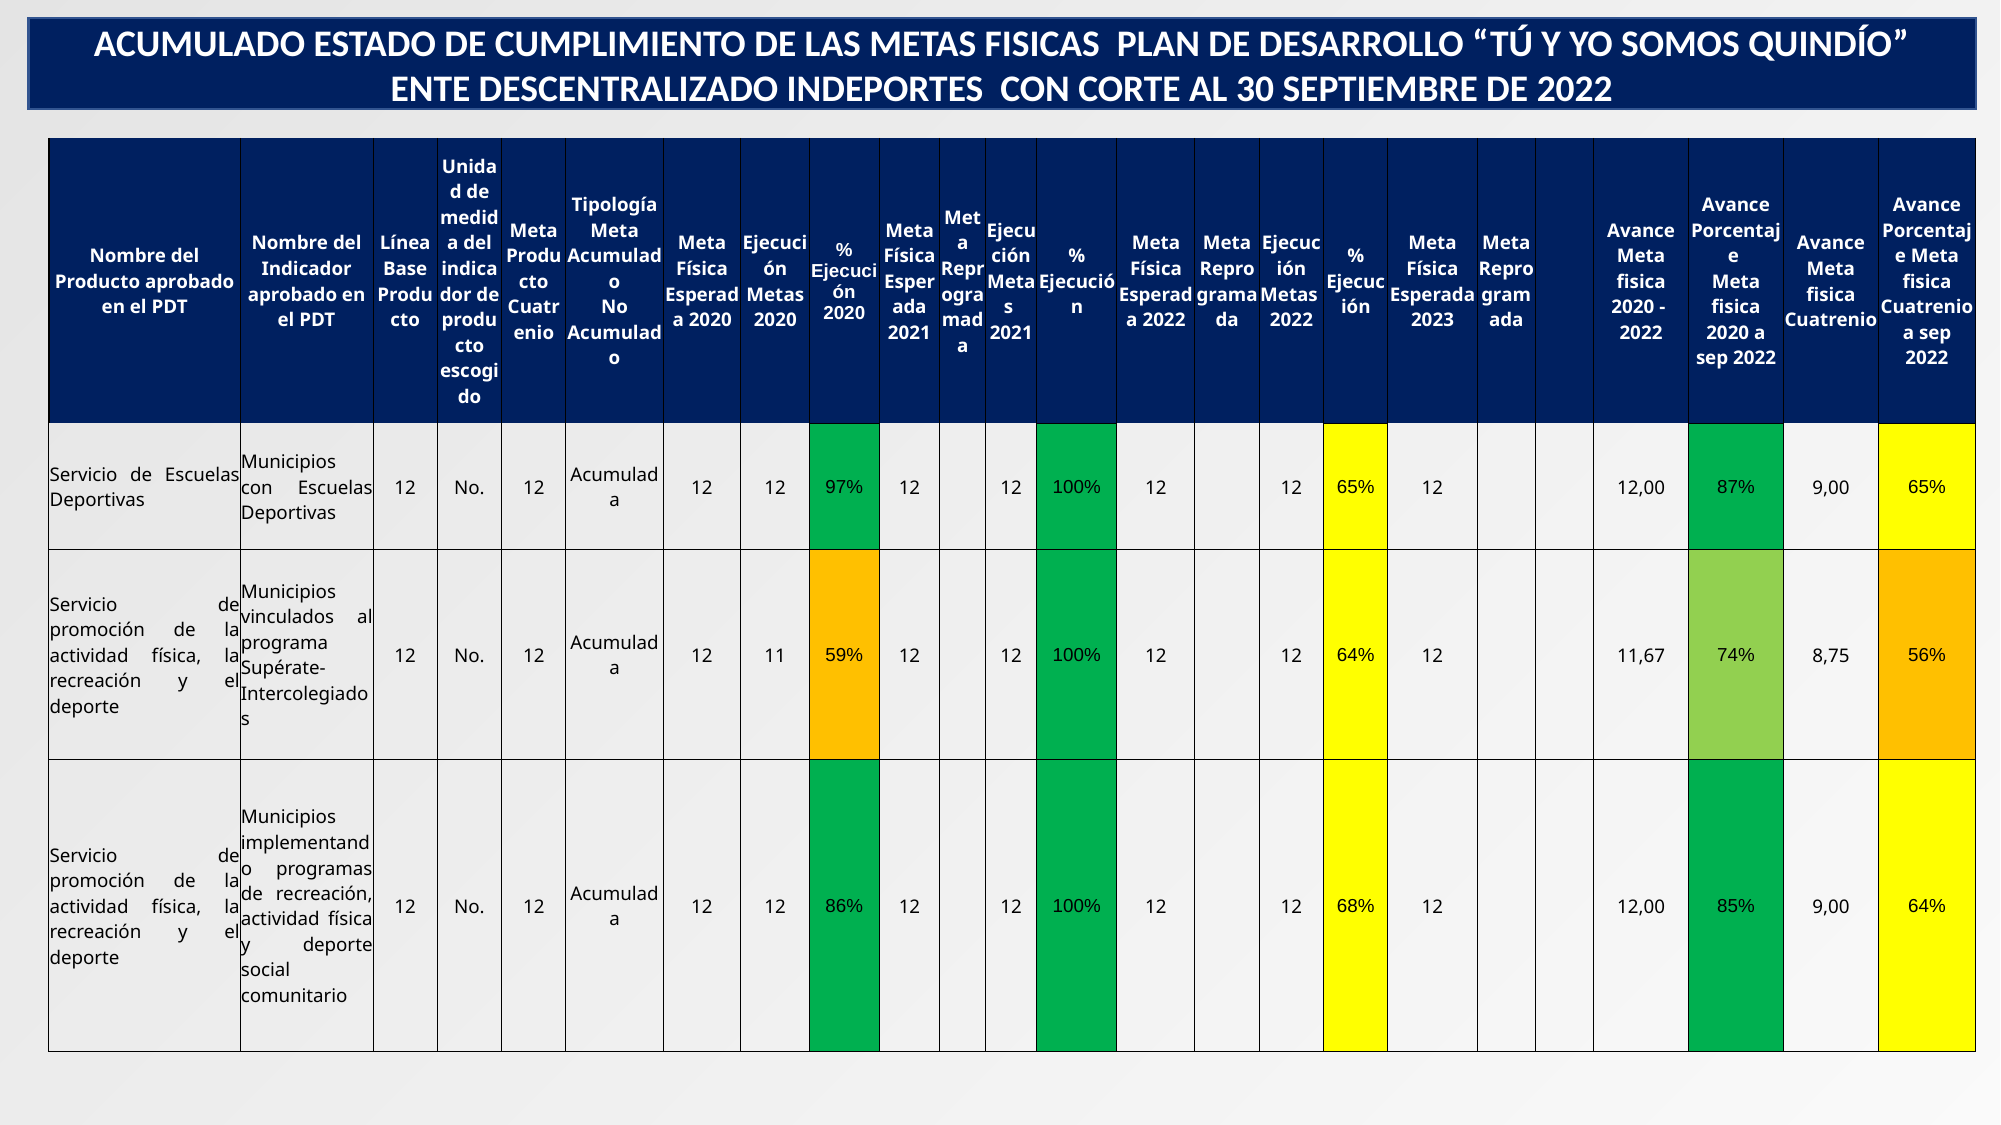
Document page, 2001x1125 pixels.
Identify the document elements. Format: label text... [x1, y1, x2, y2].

table_cell Servicio de Escuelas Deportivas [49, 423, 240, 549]
table_header Tipología Meta Acumulado No Acumulado [566, 138, 663, 423]
table_header % Ejecución [1324, 138, 1387, 423]
table_header Ejecución Metas 2020 [741, 138, 809, 423]
table_cell 12 [986, 423, 1036, 549]
table_cell 64% [1879, 760, 1975, 1051]
table_cell Servicio de promoción de la actividad física, la recreación y el deporte [49, 760, 240, 1051]
table_header Meta Producto Cuatrenio [502, 138, 565, 423]
table_cell 87% [1689, 424, 1783, 549]
table_cell [1536, 550, 1593, 759]
table_cell 12 [741, 423, 809, 549]
table_header Meta Física Esperada 2021 [880, 138, 939, 423]
table_cell [1195, 423, 1259, 549]
table_header Meta Reprogramada [940, 138, 985, 423]
table_header Meta Física Esperada 2020 [664, 138, 740, 423]
table_cell 12 [1388, 550, 1477, 759]
table_cell [1478, 760, 1535, 1051]
table_cell Acumulada [566, 550, 663, 759]
table_cell 97% [810, 424, 879, 549]
table_cell 12 [502, 760, 565, 1051]
table_cell 86% [810, 760, 879, 1051]
table_cell [940, 550, 985, 759]
table_cell 12 [664, 760, 740, 1051]
table_header Ejecución Metas 2022 [1260, 138, 1323, 423]
table_cell 12 [502, 423, 565, 549]
table_cell 12 [880, 550, 939, 759]
table_cell 65% [1324, 424, 1387, 549]
table_cell 100% [1037, 760, 1116, 1051]
table_cell 11,67 [1594, 550, 1688, 759]
table_cell 68% [1324, 760, 1387, 1051]
table_cell [940, 760, 985, 1051]
table_cell 12 [374, 550, 437, 759]
table_cell No. [438, 423, 501, 549]
table_cell 12 [1117, 760, 1194, 1051]
table_cell 12 [880, 760, 939, 1051]
table_cell 9,00 [1784, 423, 1878, 549]
table_cell Acumulada [566, 423, 663, 549]
table_cell [1478, 423, 1535, 549]
text_box ACUMULADO ESTADO DE CUMPLIMIENTO DE LAS METAS FISICAS PLAN DE DESARROLLO “TÚ Y YO SOMOS QUINDÍO” ENTE DESCENTRALIZADO INDEPORTES CON CORTE AL 30 SEPTIEMBRE DE 2022 [27, 17, 1977, 110]
table_header Avance Porcentaje Meta fisica 2020 a sep 2022 [1689, 138, 1783, 423]
table_cell 59% [810, 550, 879, 759]
table_header Nombre del Producto aprobado en el PDT [50, 138, 240, 423]
table_cell Municipios vinculados al programa Supérate-Intercolegiados [241, 550, 373, 759]
table_header Meta Física Esperada 2022 [1117, 138, 1194, 423]
table_header Línea Base Producto [374, 138, 437, 423]
table_cell 12 [374, 423, 437, 549]
table_header Avance Porcentaje Meta fisica Cuatrenio a sep 2022 [1879, 138, 1975, 423]
table_cell Municipios con Escuelas Deportivas [241, 423, 373, 549]
table_header Unidad de medida del indicador de producto escogido [438, 138, 501, 423]
table_cell 12 [1260, 423, 1323, 549]
table_cell 65% [1879, 424, 1975, 549]
table_cell [1536, 423, 1593, 549]
table_cell 12,00 [1594, 423, 1688, 549]
table_header Meta Reprogramada [1478, 138, 1535, 423]
table_cell 100% [1037, 550, 1116, 759]
table_cell 12 [741, 760, 809, 1051]
table_cell 12 [1117, 550, 1194, 759]
table_cell Acumulada [566, 760, 663, 1051]
table_cell 12 [986, 760, 1036, 1051]
table_header [1536, 138, 1593, 423]
table_cell 9,00 [1784, 760, 1878, 1051]
table_cell 100% [1037, 424, 1116, 549]
table_cell [1478, 550, 1535, 759]
table_cell 74% [1689, 550, 1783, 759]
table_cell 12 [1388, 423, 1477, 549]
table_cell 11 [741, 550, 809, 759]
table_cell [1195, 550, 1259, 759]
table_header Avance Meta fisica 2020 - 2022 [1594, 138, 1688, 423]
table_cell 12 [1260, 760, 1323, 1051]
table_cell 64% [1324, 550, 1387, 759]
table_cell 56% [1879, 550, 1975, 759]
table_cell Municipios implementando programas de recreación, actividad física y deporte social comunitario [241, 760, 373, 1051]
table_cell 12 [664, 423, 740, 549]
table_cell 12 [1117, 423, 1194, 549]
table_cell Servicio de promoción de la actividad física, la recreación y el deporte [49, 550, 240, 759]
table_cell No. [438, 760, 501, 1051]
table_header Nombre del Indicador aprobado en el PDT [241, 138, 373, 423]
table_header % Ejecución 2020 [810, 138, 879, 423]
table_header Avance Meta fisica Cuatrenio [1784, 138, 1878, 423]
table_header % Ejecución [1037, 138, 1116, 423]
table_cell 12 [374, 760, 437, 1051]
table_cell 12 [986, 550, 1036, 759]
table_cell 12 [664, 550, 740, 759]
table_cell 12 [1260, 550, 1323, 759]
table_header Meta Física Esperada 2023 [1388, 138, 1477, 423]
table_cell [1536, 760, 1593, 1051]
table_header Ejecución Metas 2021 [986, 138, 1036, 423]
table_cell [940, 423, 985, 549]
table_cell No. [438, 550, 501, 759]
table_header Meta Reprogramada [1195, 138, 1259, 423]
table_cell 12,00 [1594, 760, 1688, 1051]
table_cell 12 [502, 550, 565, 759]
table_cell 12 [880, 423, 939, 549]
table_cell 85% [1689, 760, 1783, 1051]
table_cell 12 [1388, 760, 1477, 1051]
table_cell [1195, 760, 1259, 1051]
table_cell 8,75 [1784, 550, 1878, 759]
